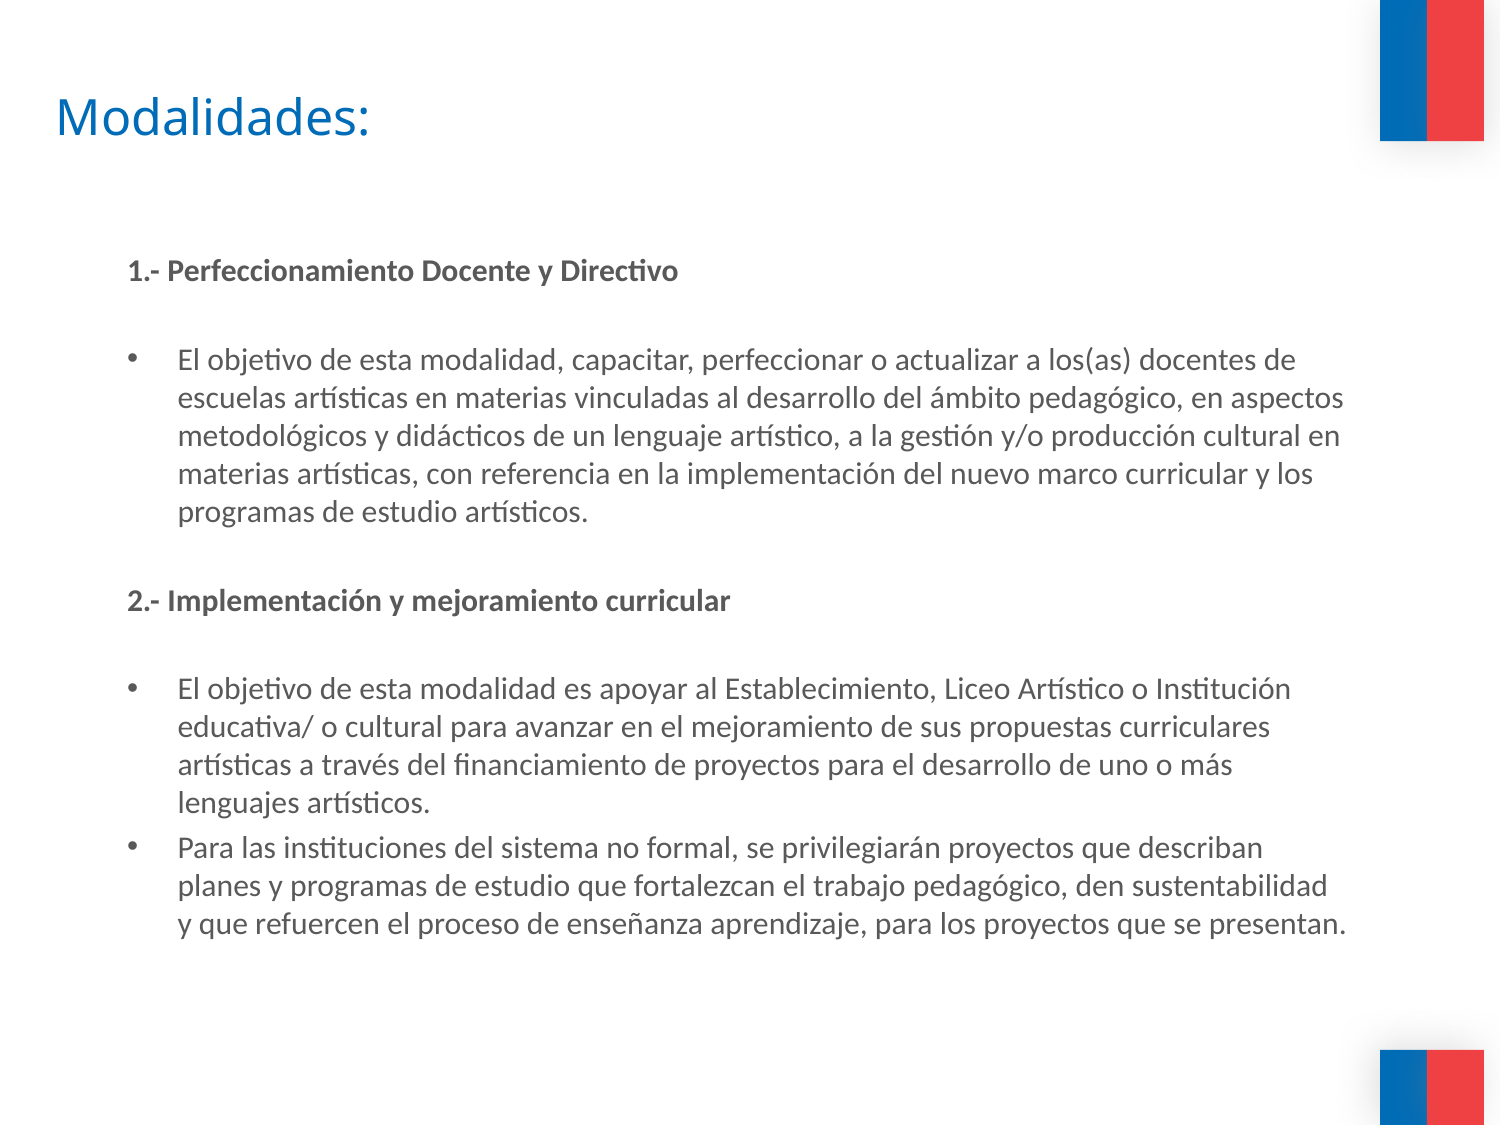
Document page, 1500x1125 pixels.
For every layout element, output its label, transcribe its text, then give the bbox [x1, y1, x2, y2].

list 1.- Perfeccionamiento Docente y Directivo El objetivo de esta modalidad, capacitar, perfeccionar o actualizar a los(as) docentes de escuelas artísticas en materias vinculadas al desarrollo del ámbito pedagógico, en aspectos metodológicos y didácticos de un lenguaje artístico, a la gestión y/o producción cultural en materias artísticas, con referencia en la implementación del nuevo marco curricular y los programas de estudio artísticos. 2.- Implementación y mejoramiento curricular El objetivo de esta modalidad es apoyar al Establecimiento, Liceo Artístico o Institución educativa/ o cultural para avanzar en el mejoramiento de sus propuestas curriculares artísticas a través del financiamiento de proyectos para el desarrollo de uno o más lenguajes artísticos. Para las instituciones del sistema no formal, se privilegiarán proyectos que describan planes y programas de estudio que fortalezcan el trabajo pedagógico, den sustentabilidad y que refuercen el proceso de enseñanza aprendizaje, para los proyectos que se presentan. [112, 242, 1367, 985]
title Modalidades: [40, 78, 1381, 266]
